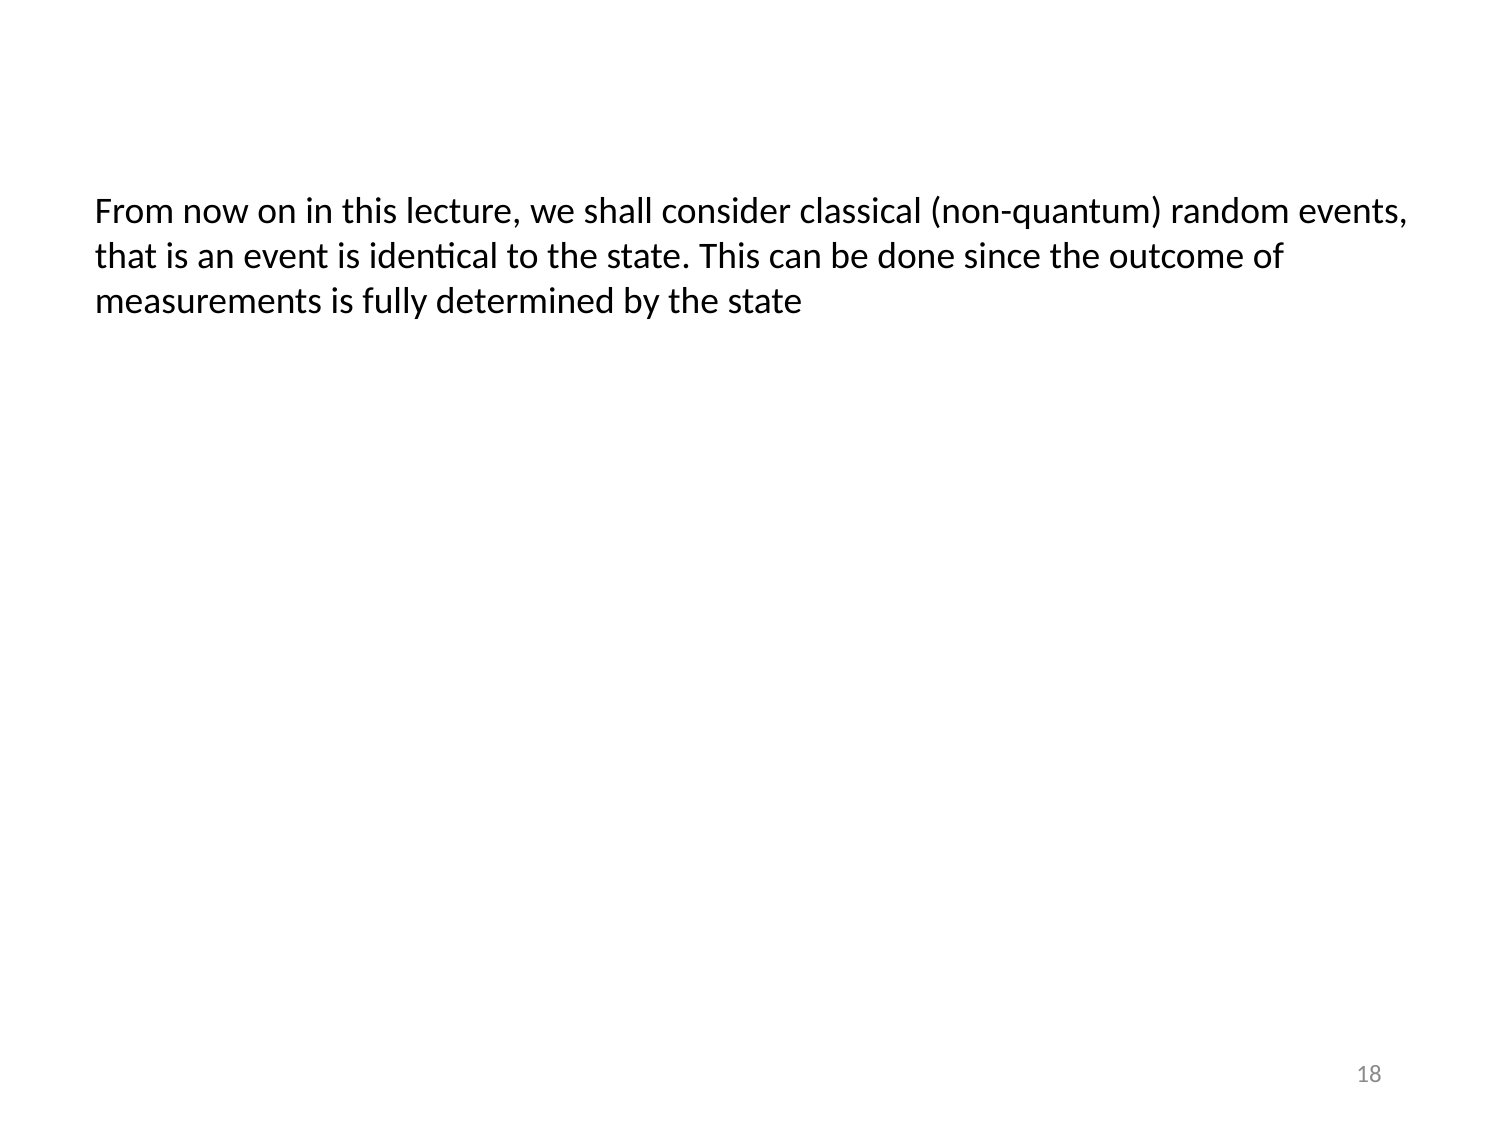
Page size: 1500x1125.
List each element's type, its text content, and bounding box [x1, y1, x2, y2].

text_box From now on in this lecture, we shall consider classical (non-quantum) random events, that is an event is identical to the state. This can be done since the outcome of measurements is fully determined by the state [80, 178, 1437, 329]
slide_number 18 [1059, 1042, 1397, 1103]
